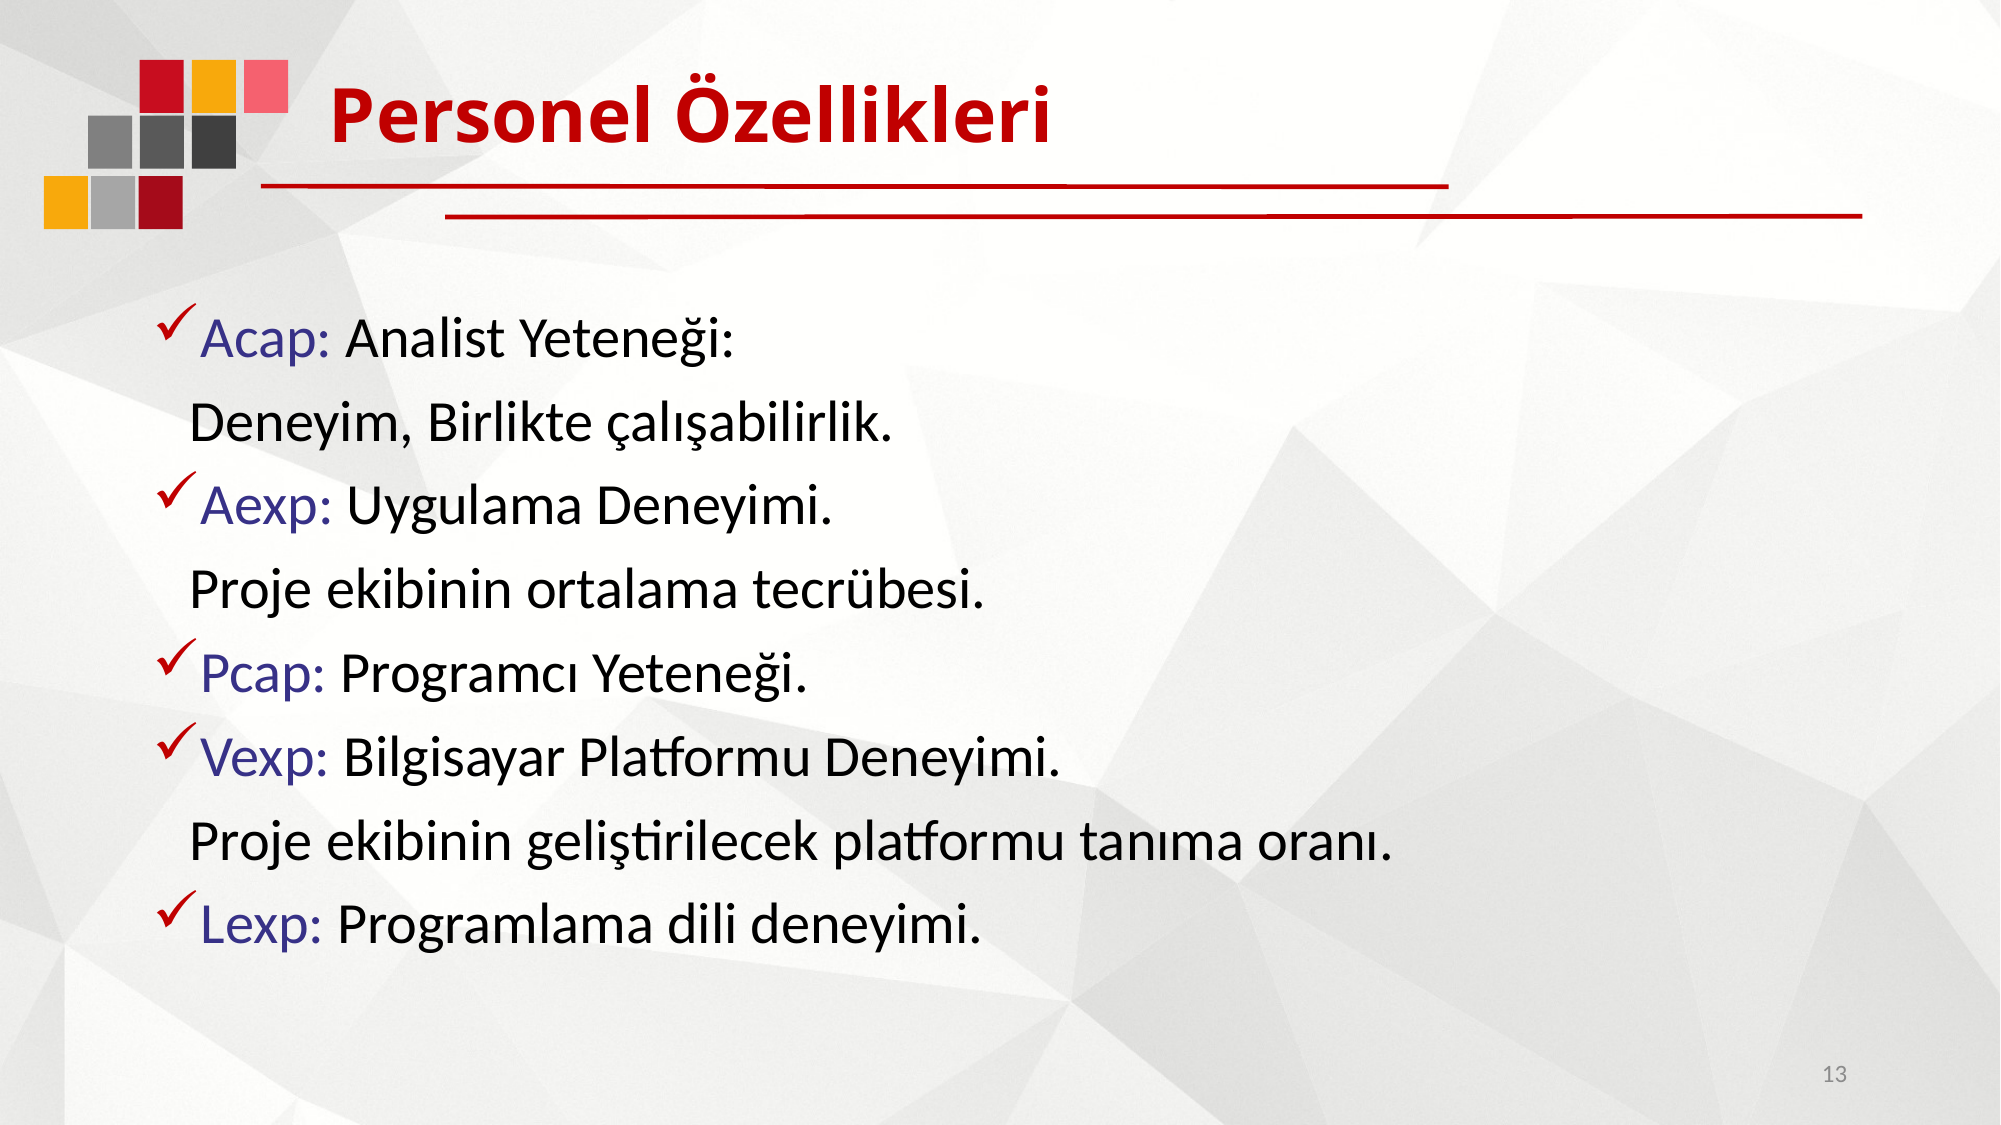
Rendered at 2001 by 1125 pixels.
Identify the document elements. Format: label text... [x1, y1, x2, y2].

slide_number 13 [1412, 1042, 1863, 1103]
picture [0, 0, 2001, 1125]
list Acap: Analist Yeteneği: Deneyim, Birlikte çalışabilirlik. Aexp: Uygulama Deneyimi. Proje ekibinin ortalama tecrübesi. Pcap: Programcı Yeteneği. Vexp: Bilgisayar Platformu Deneyimi. Proje ekibinin geliştirilecek platformu tanıma oranı. Lexp: Programlama dili deneyimi. [137, 299, 1863, 1014]
title Personel Özellikleri [313, 59, 1863, 177]
